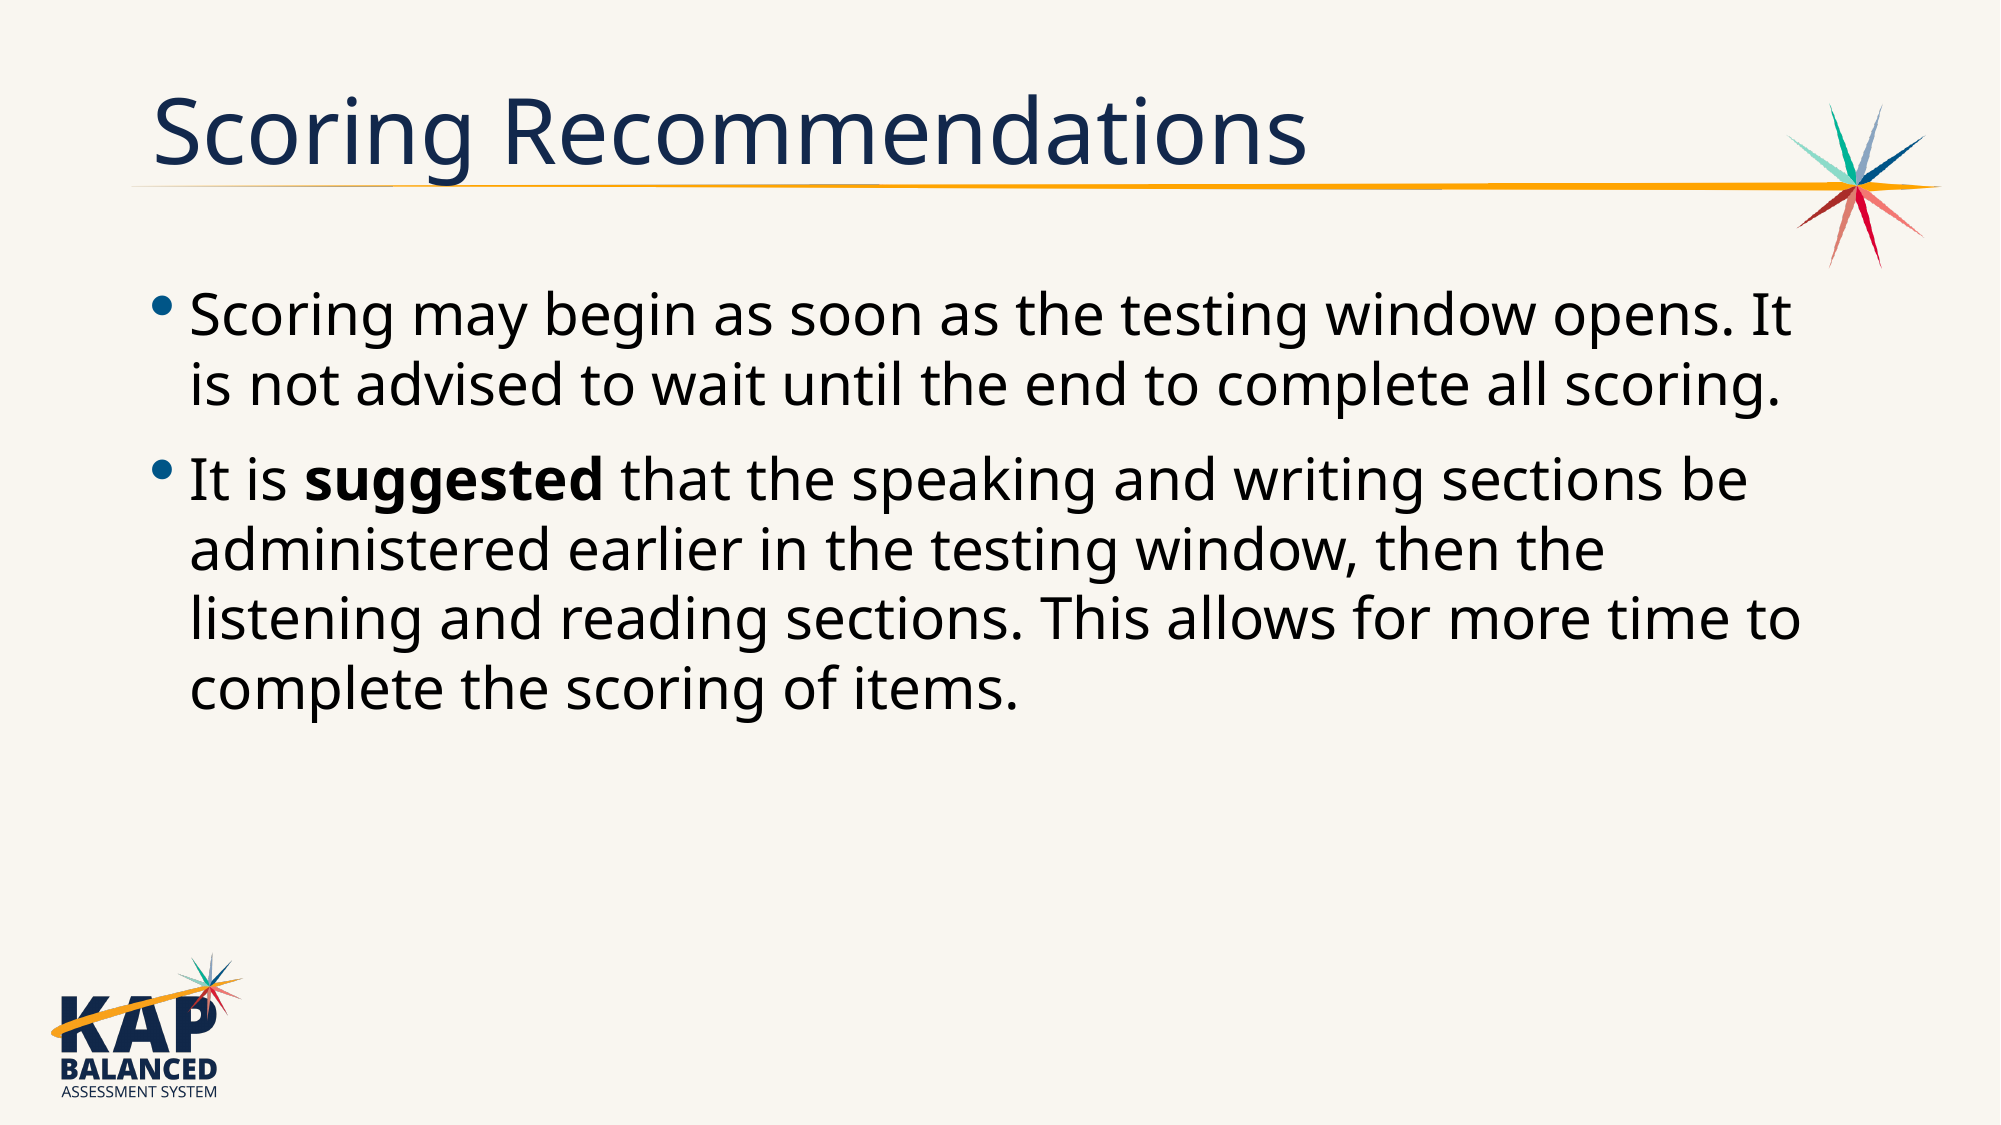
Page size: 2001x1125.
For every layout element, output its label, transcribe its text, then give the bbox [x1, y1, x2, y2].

title Scoring Recommendations [137, 47, 1863, 193]
picture [126, 100, 1947, 271]
list Scoring may begin as soon as the testing window opens. It is not advised to wait until the end to complete all scoring. It is suggested that the speaking and writing sections be administered earlier in the testing window, then the listening and reading sections. This allows for more time to complete the scoring of items. [137, 269, 1863, 1014]
picture [44, 945, 250, 1105]
